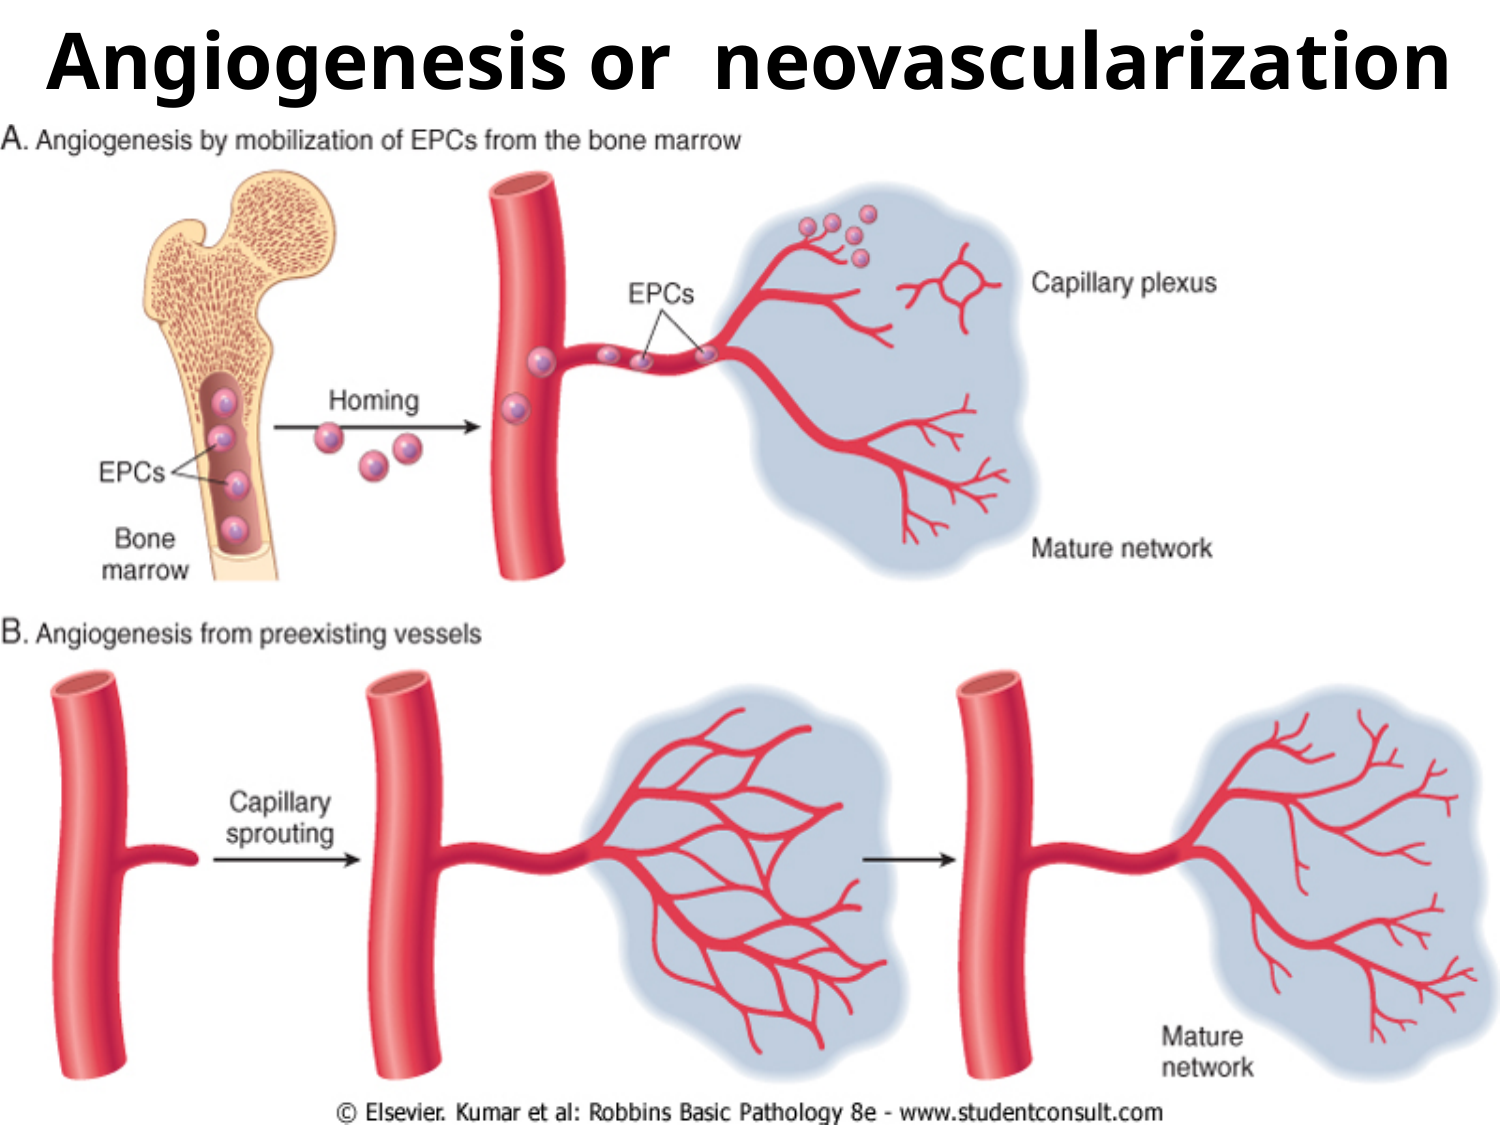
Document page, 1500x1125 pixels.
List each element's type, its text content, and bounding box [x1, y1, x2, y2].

picture [0, 124, 1500, 1125]
title Angiogenesis or neovascularization [0, 3, 1500, 124]
